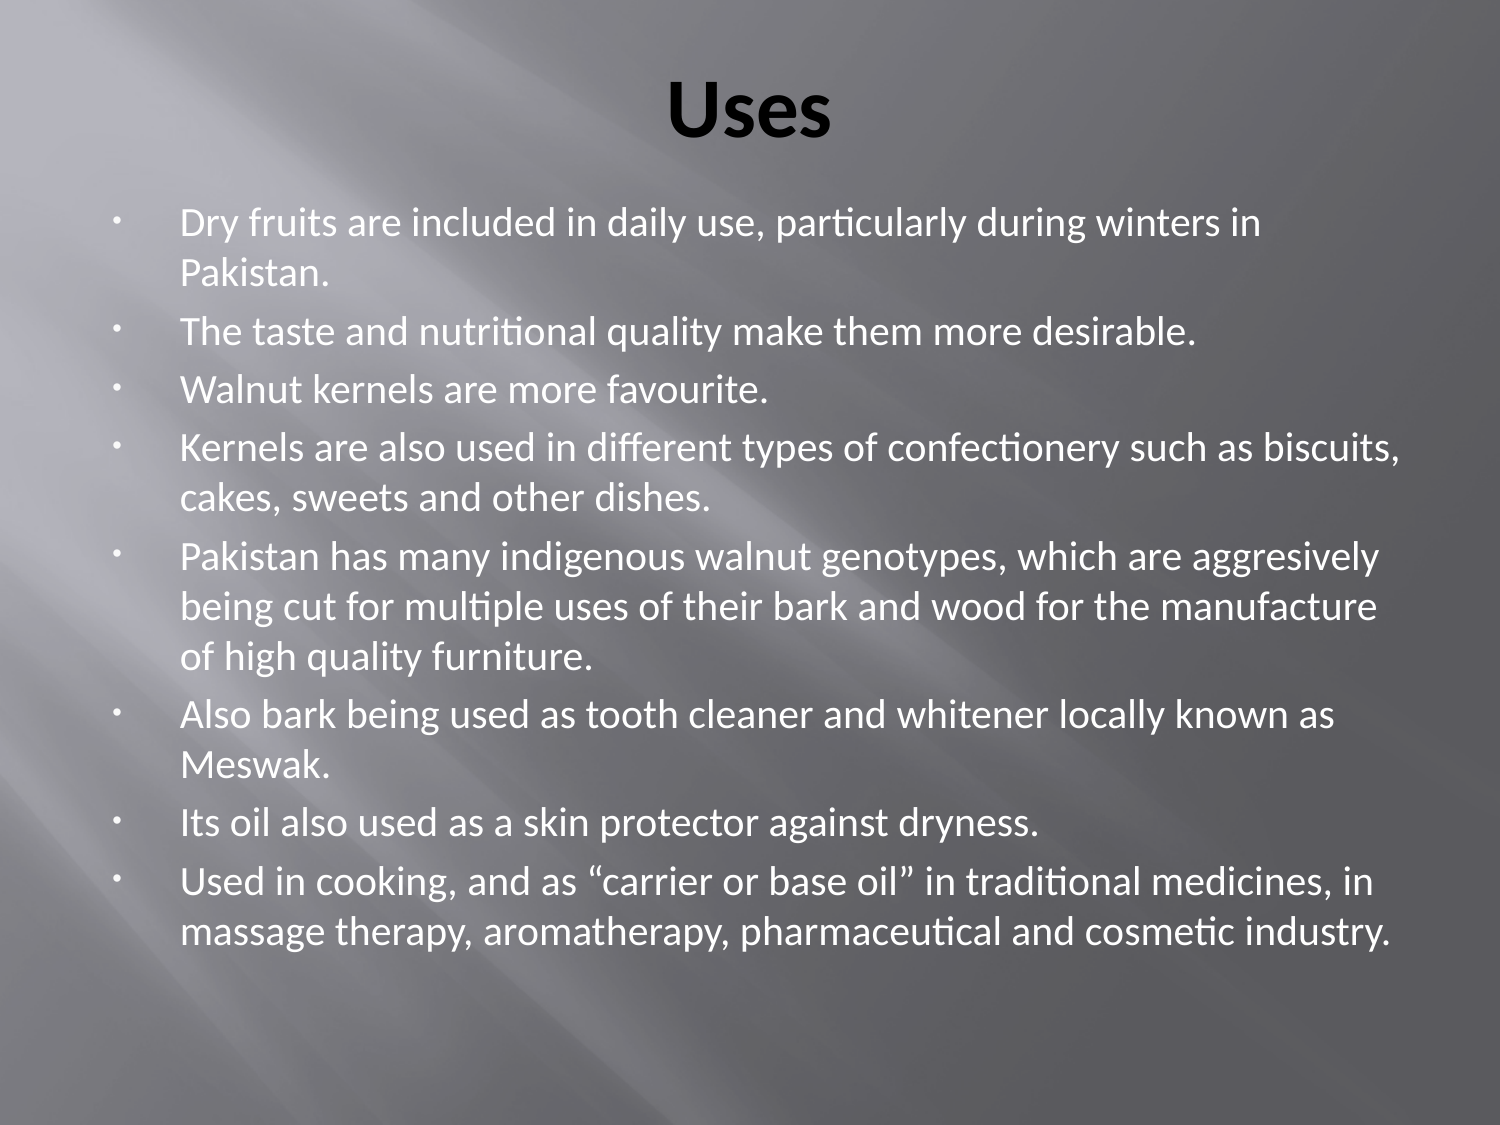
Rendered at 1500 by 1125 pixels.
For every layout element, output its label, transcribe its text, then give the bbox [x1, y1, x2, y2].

title Uses [75, 45, 1425, 163]
list Dry fruits are included in daily use, particularly during winters in Pakistan. The taste and nutritional quality make them more desirable. Walnut kernels are more favourite. Kernels are also used in different types of confectionery such as biscuits, cakes, sweets and other dishes. Pakistan has many indigenous walnut genotypes, which are aggresively being cut for multiple uses of their bark and wood for the manufacture of high quality furniture. Also bark being used as tooth cleaner and whitener locally known as Meswak. Its oil also used as a skin protector against dryness. Used in cooking, and as “carrier or base oil” in traditional medicines, in massage therapy, aromatherapy, pharmaceutical and cosmetic industry. [75, 187, 1425, 1035]
